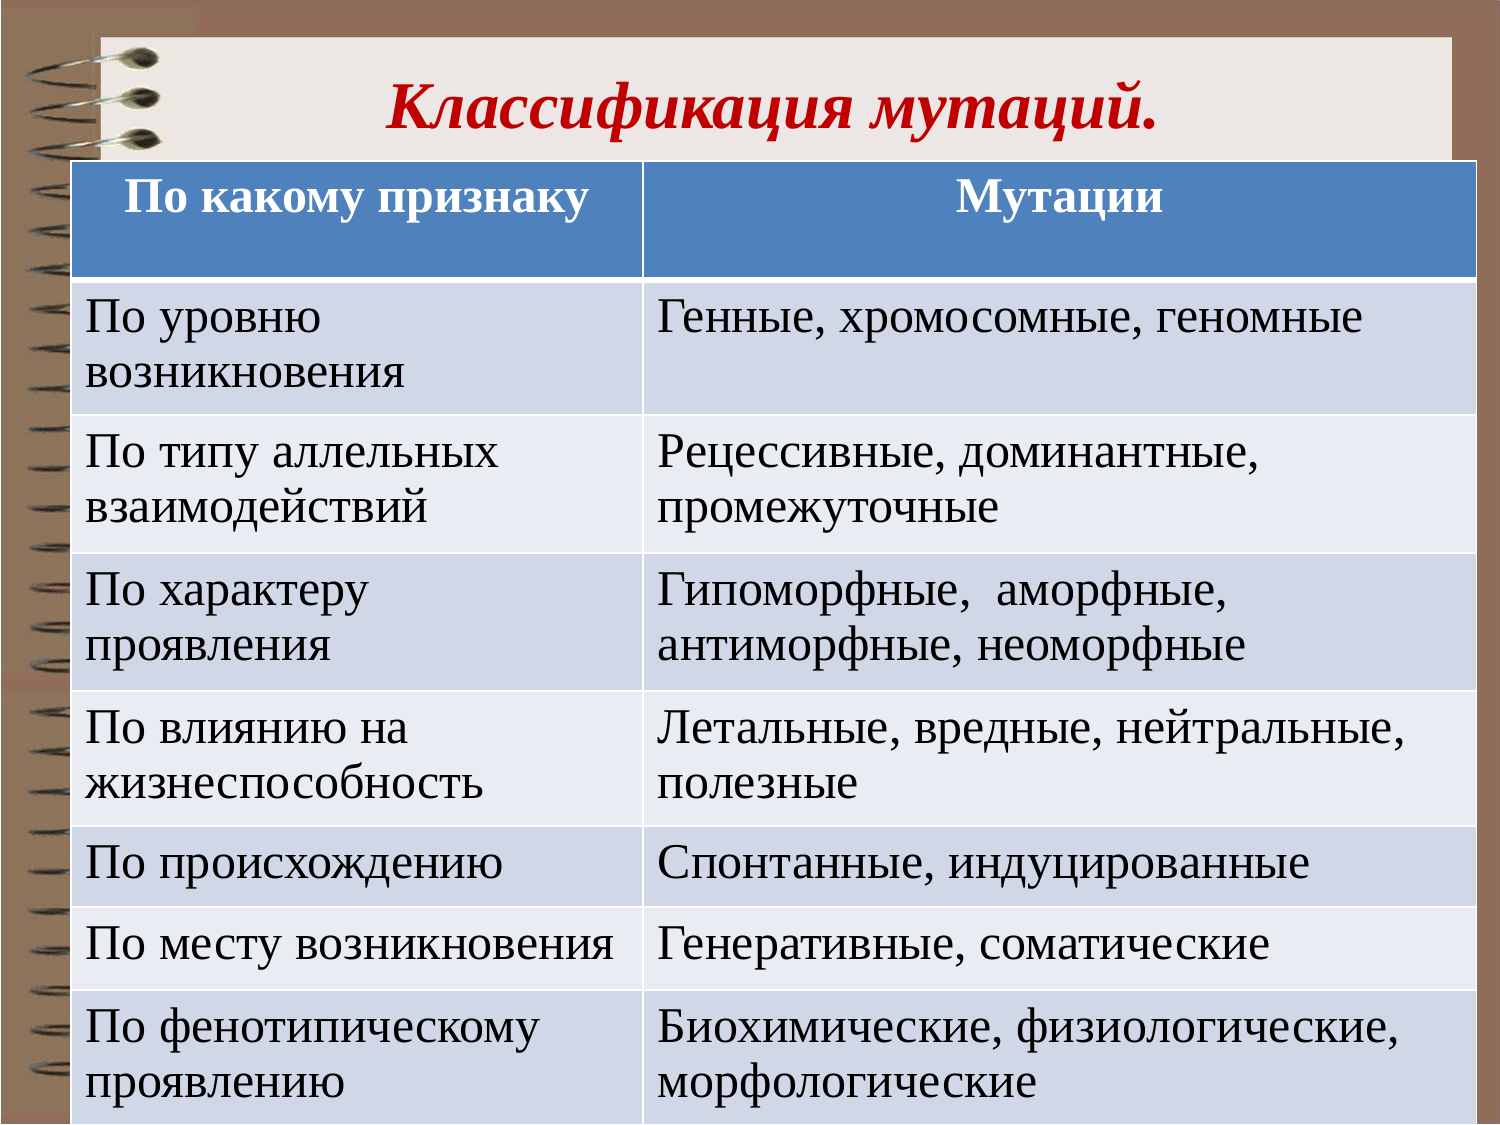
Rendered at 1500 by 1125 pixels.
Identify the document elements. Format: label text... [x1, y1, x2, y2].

table_cell Генеративные, соматические [644, 908, 1476, 989]
table_cell По типу аллельных взаимодействий [72, 416, 642, 552]
table_cell Рецессивные, доминантные, промежуточные [644, 416, 1476, 552]
table_cell По происхождению [72, 827, 642, 906]
text_box Классификация мутаций. [88, 54, 1459, 150]
table_cell По влиянию на жизнеспособность [72, 692, 642, 825]
table_cell По фенотипическому проявлению [72, 991, 642, 1124]
table_header По какому признаку [72, 162, 642, 277]
table_cell По характеру проявления [72, 554, 642, 690]
table_cell Генные, хромосомные, геномные [644, 283, 1476, 414]
table_cell Спонтанные, индуцированные [644, 827, 1476, 906]
table_header Мутации [644, 162, 1476, 277]
table_cell Гипоморфные, аморфные, антиморфные, неоморфные [644, 554, 1476, 690]
table_cell По уровню возникновения [72, 283, 642, 414]
table_cell По месту возникновения [72, 908, 642, 989]
picture [0, 0, 1500, 1125]
table_cell Биохимические, физиологические, морфологические [644, 991, 1476, 1124]
table_cell Летальные, вредные, нейтральные, полезные [644, 692, 1476, 825]
